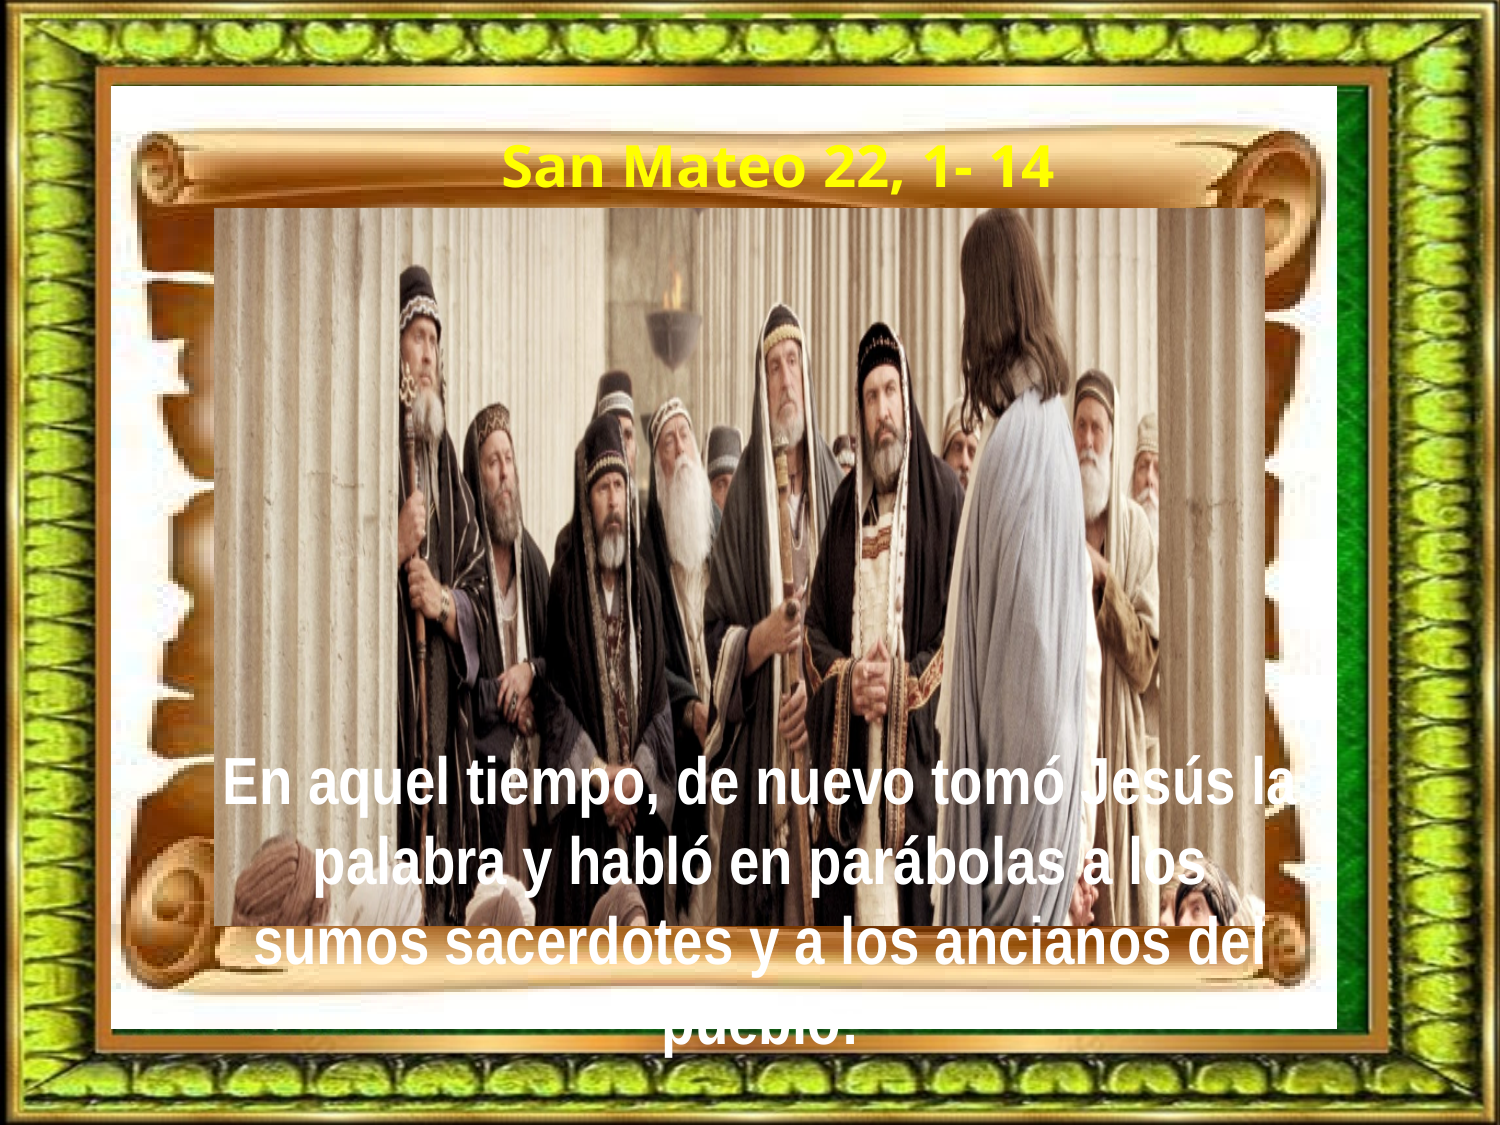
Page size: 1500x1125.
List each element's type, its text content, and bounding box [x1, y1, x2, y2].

picture [0, 0, 1500, 1125]
text_box En aquel tiempo, de nuevo tomó Jesús la palabra y habló en parábolas a los sumos sacerdotes y a los ancianos del pueblo: [203, 1029, 1318, 1065]
